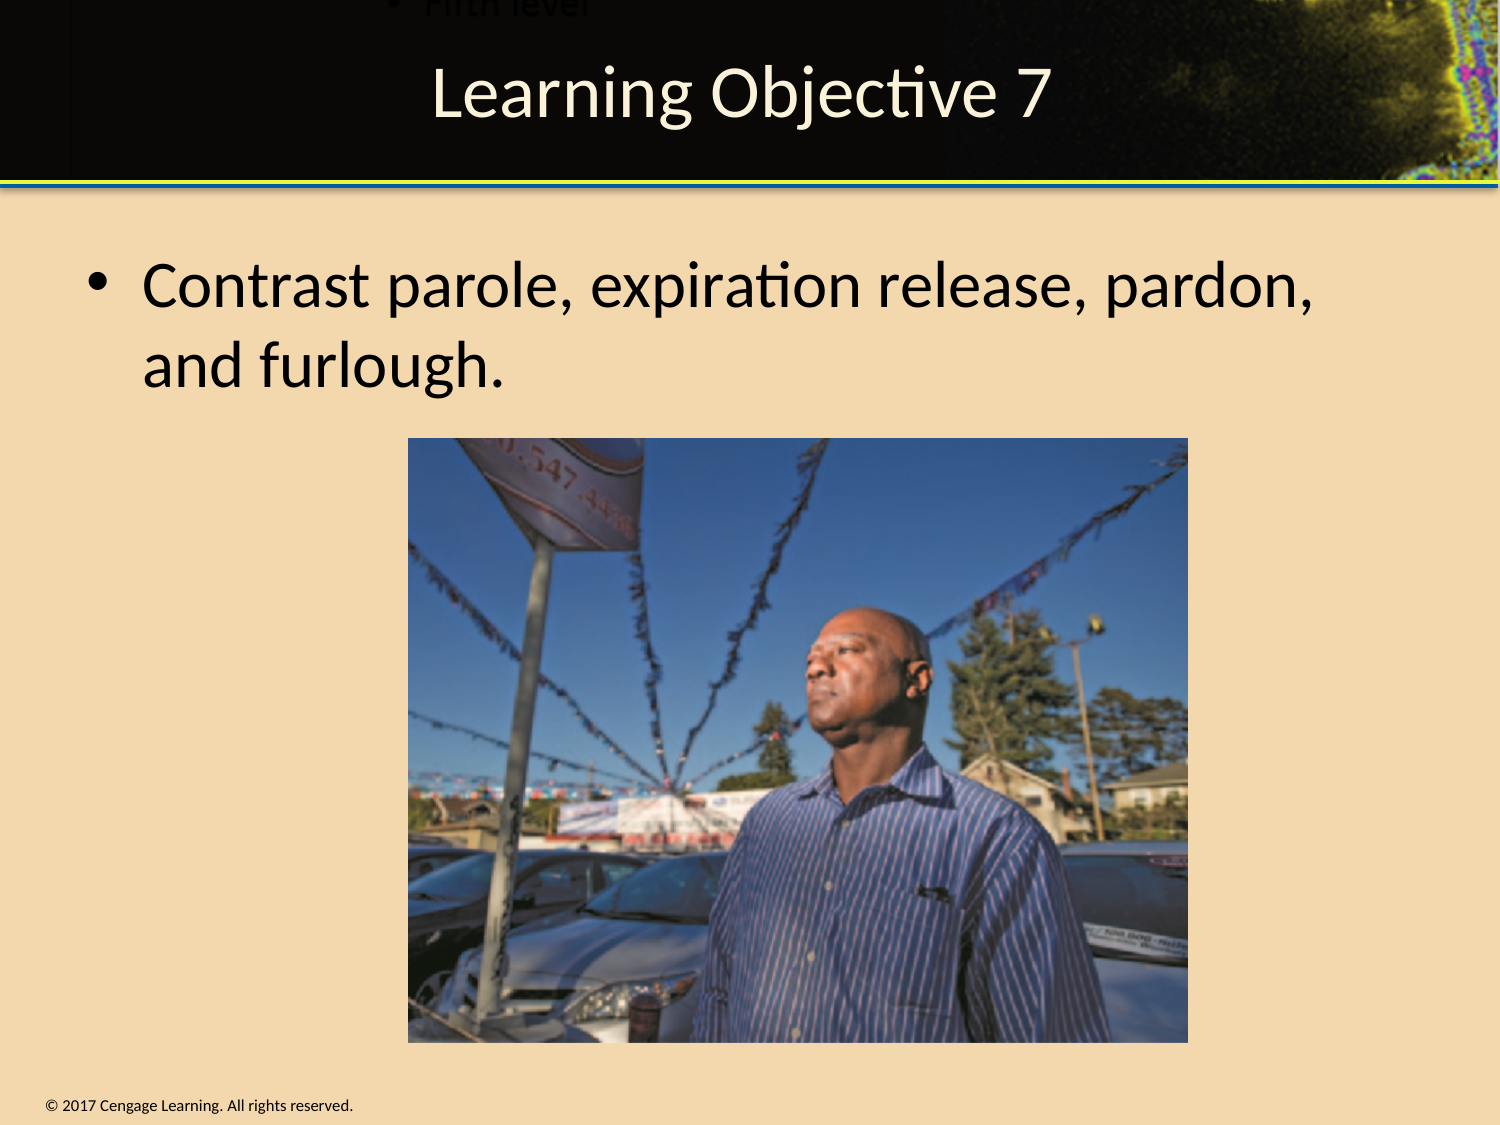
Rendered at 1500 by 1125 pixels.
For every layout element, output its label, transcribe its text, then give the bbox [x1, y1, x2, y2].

picture [408, 438, 1188, 1044]
picture [0, 0, 1500, 180]
list Contrast parole, expiration release, pardon, and furlough. [71, 232, 1445, 1075]
title Learning Objective 7 [25, 0, 1461, 176]
